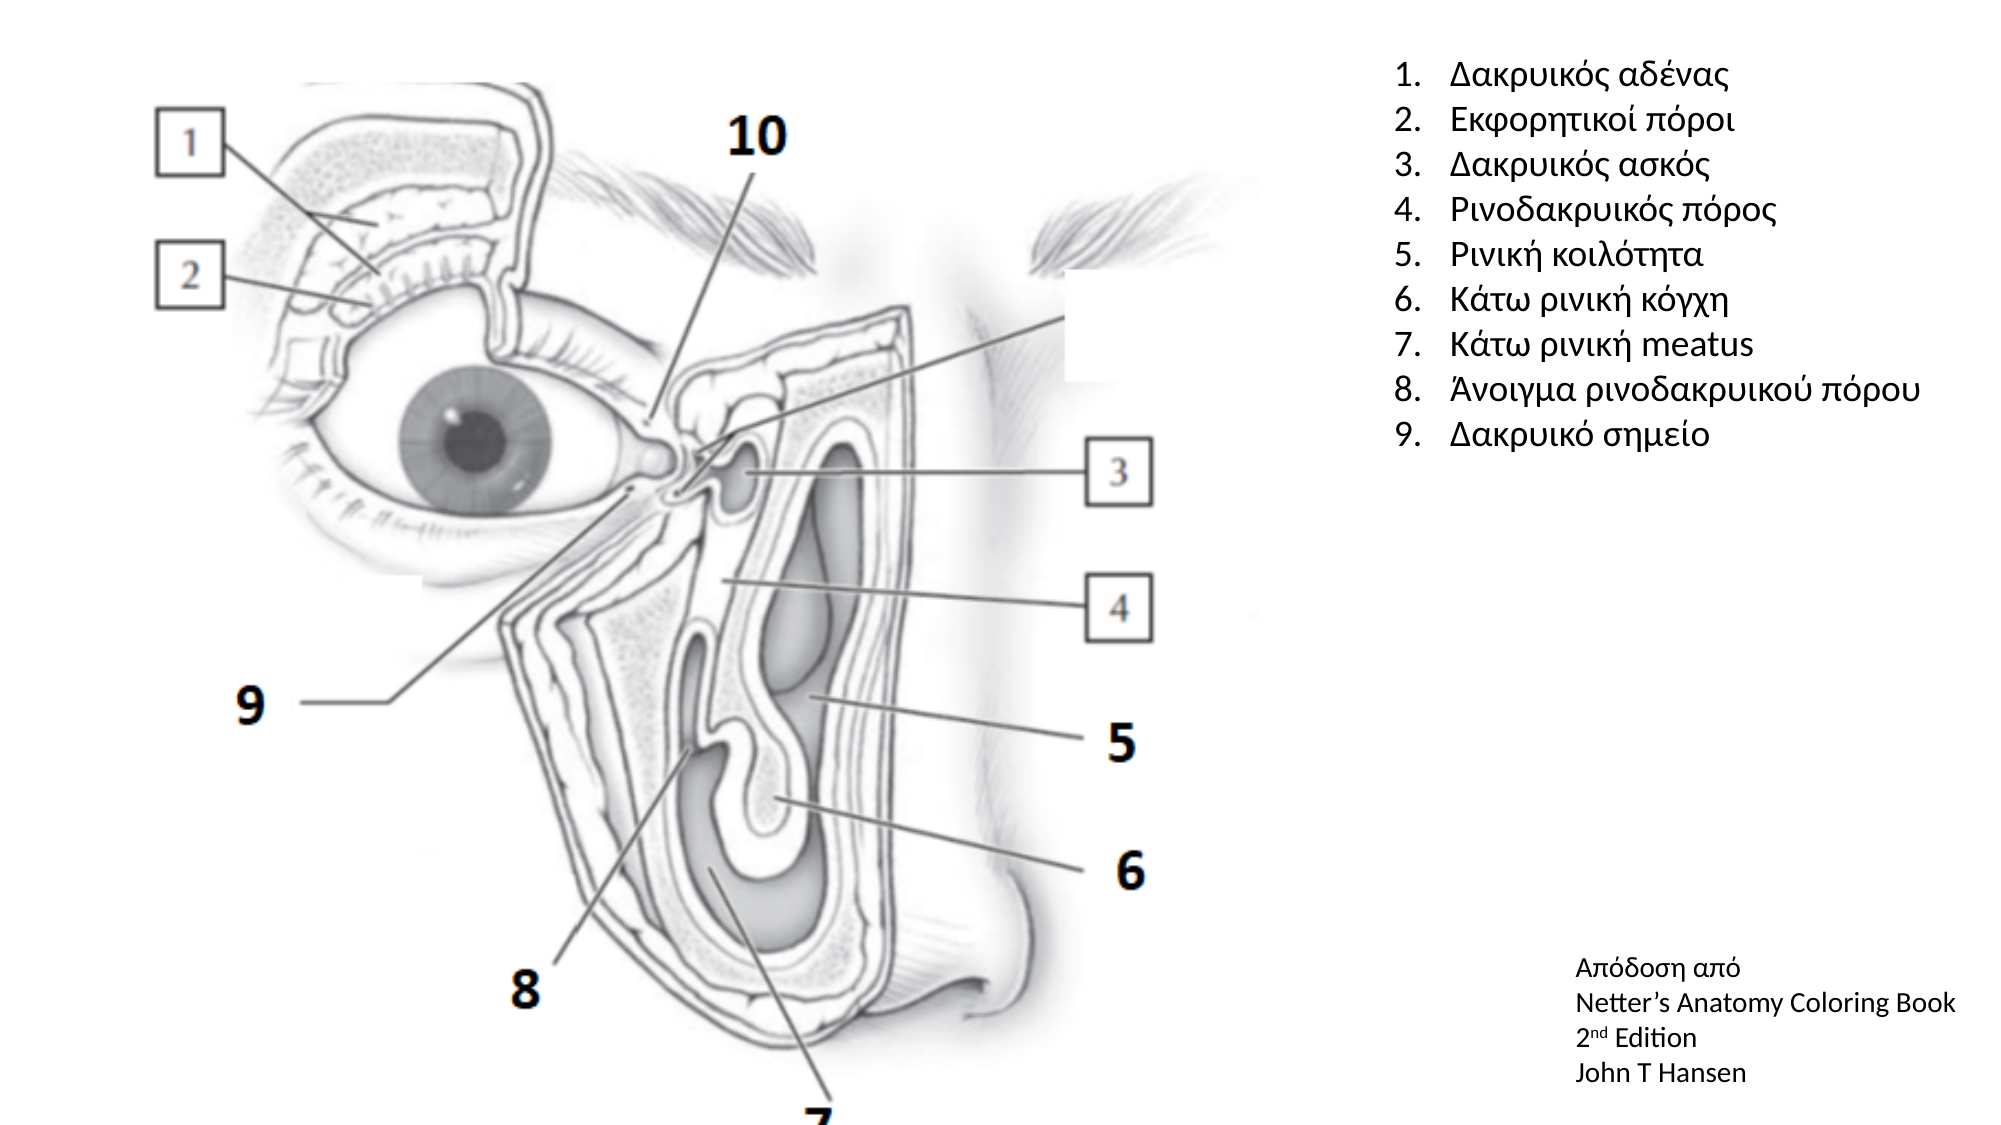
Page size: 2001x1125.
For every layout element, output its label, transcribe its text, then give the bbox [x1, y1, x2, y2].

text_box Δακρυικός αδένας Εκφορητικοί πόροι Δακρυικός ασκός Ρινοδακρυικός πόρος Ρινική κοιλότητα Κάτω ρινική κόγχη Κάτω ρινική meatus Άνοιγμα ρινοδακρυικού πόρου Δακρυικό σημείο [1379, 41, 1937, 552]
text_box Απόδοση από Netter’s Anatomy Coloring Book 2nd Edition John T Hansen [1560, 940, 1972, 1096]
picture [139, 61, 1259, 1125]
